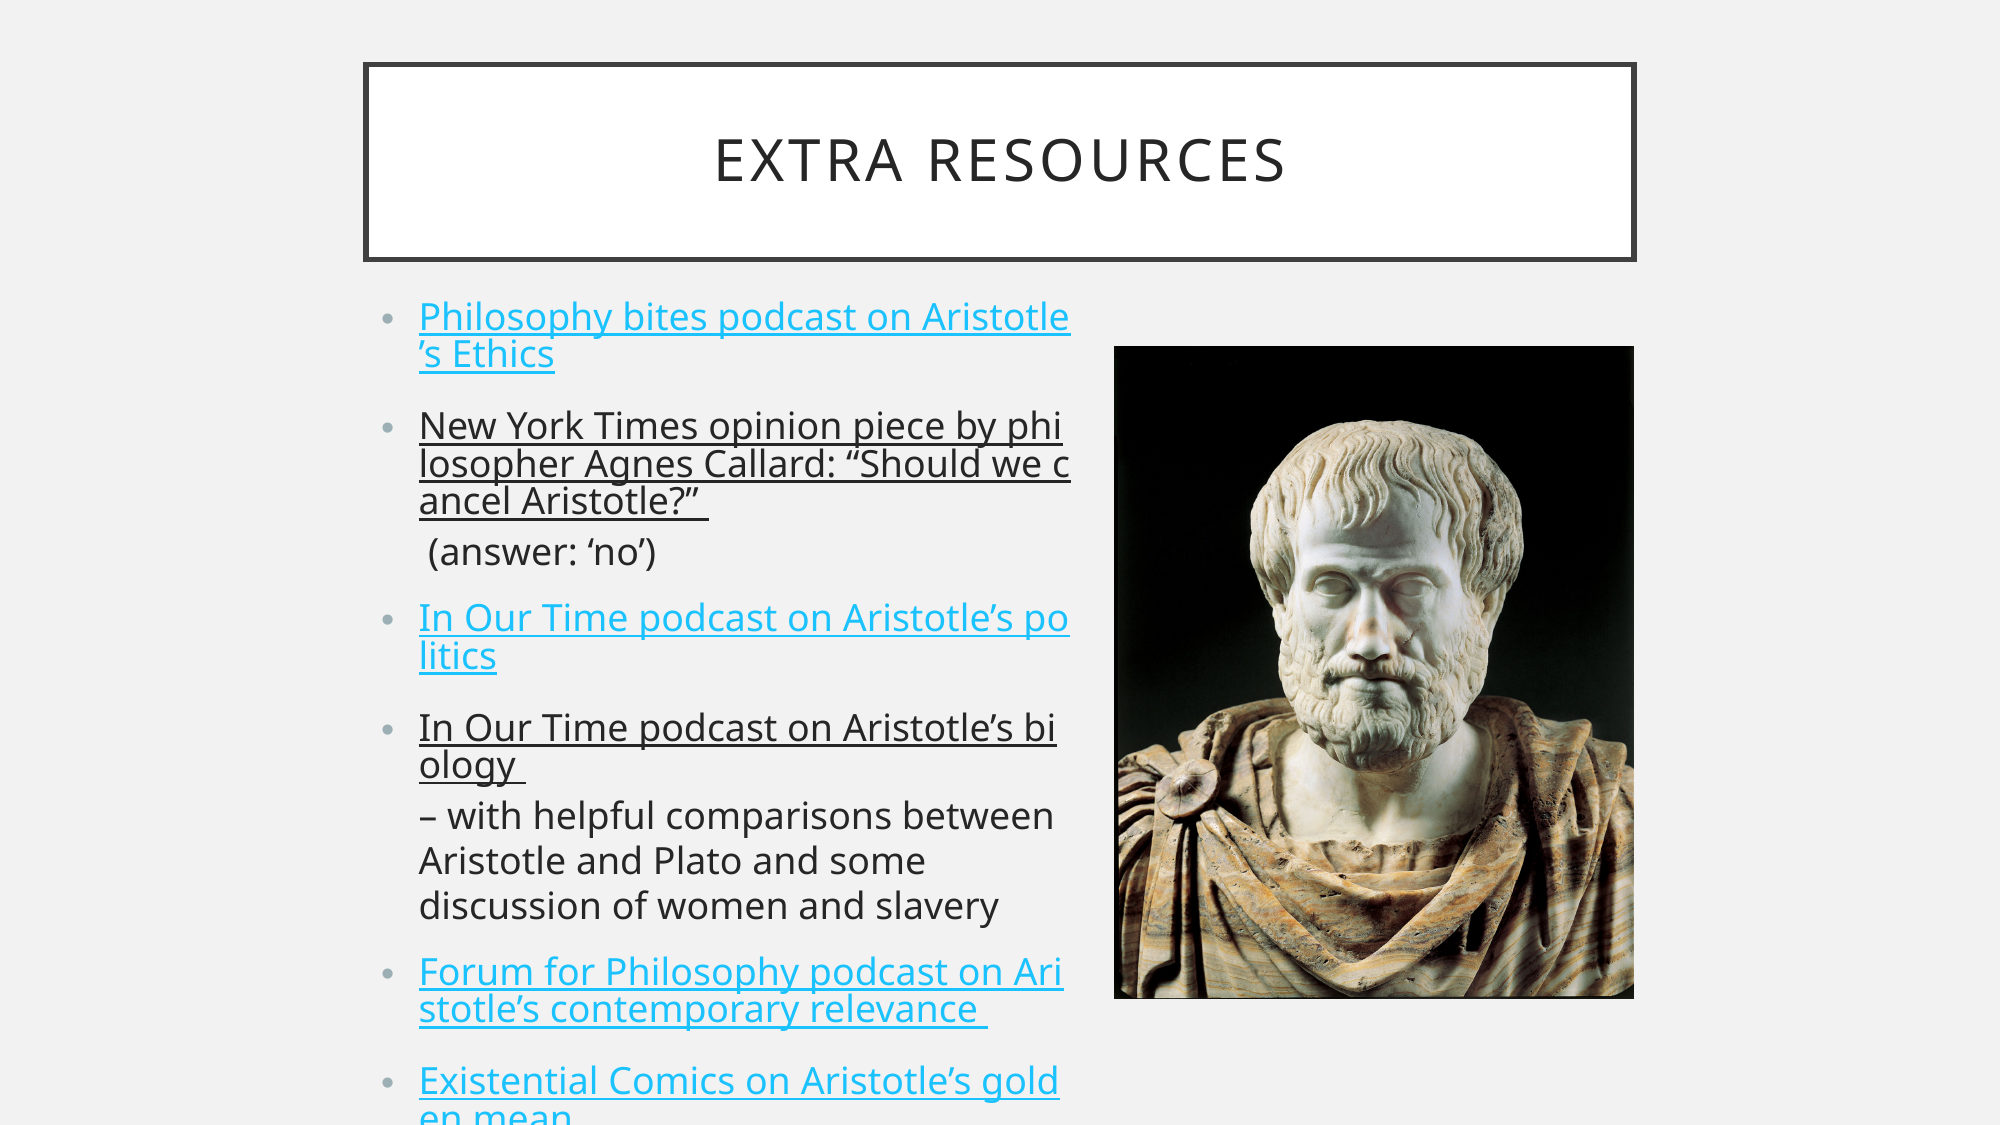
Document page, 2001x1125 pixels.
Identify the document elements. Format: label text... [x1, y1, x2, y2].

picture [1113, 346, 1634, 999]
list Philosophy bites podcast on Aristotle’s Ethics New York Times opinion piece by philosopher Agnes Callard: “Should we cancel Aristotle?” (answer: ‘no’) In Our Time podcast on Aristotle’s politics In Our Time podcast on Aristotle’s biology – with helpful comparisons between Aristotle and Plato and some discussion of women and slavery Forum for Philosophy podcast on Aristotle’s contemporary relevance Existential Comics on Aristotle’s golden mean [366, 285, 1087, 1061]
title Extra Resources [363, 62, 1637, 262]
